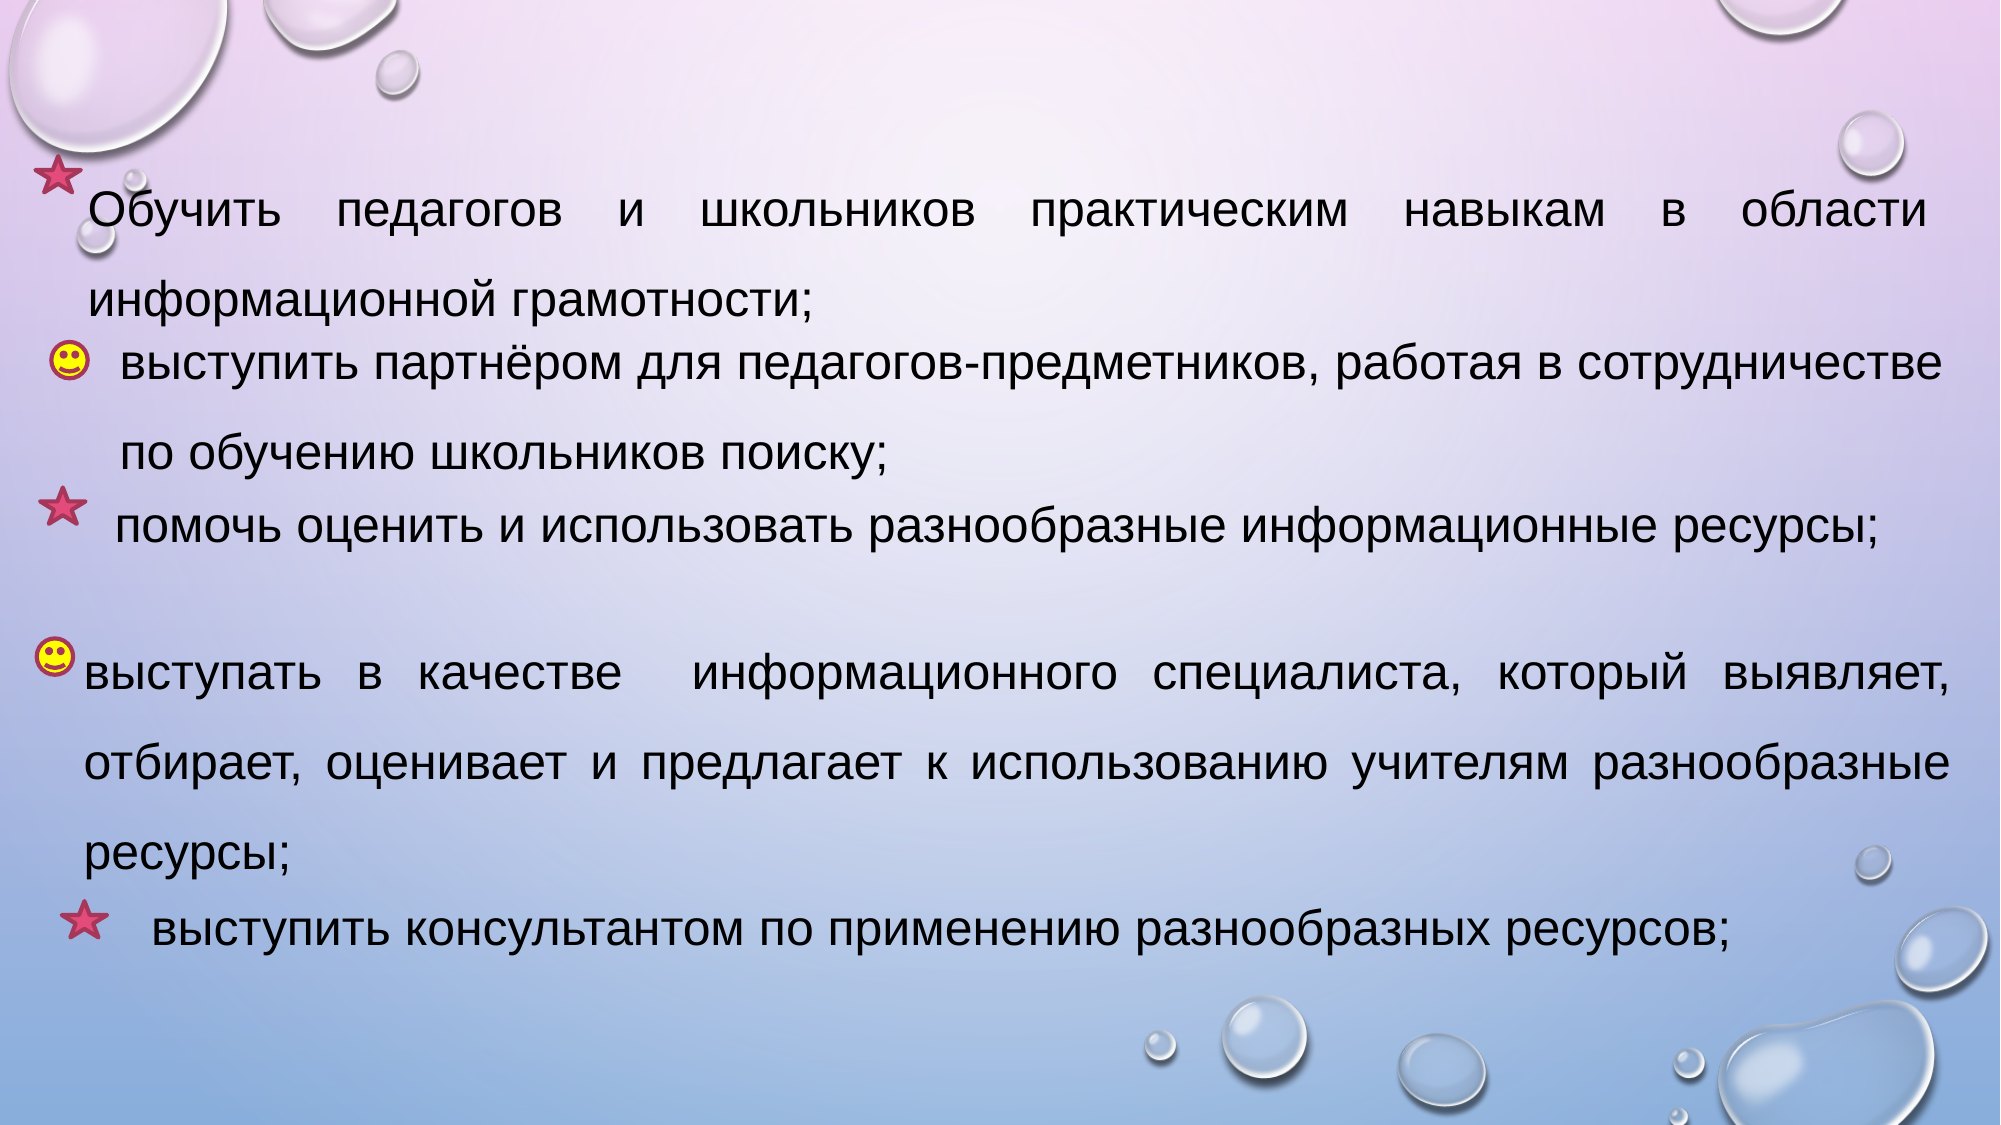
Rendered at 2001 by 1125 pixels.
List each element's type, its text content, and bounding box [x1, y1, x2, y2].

text_box выступать в качестве информационного специалиста, который выявляет, отбирает, оценивает и предлагает к использованию учителям разнообразные ресурсы; [69, 602, 1967, 887]
text_box помочь оценить и использовать разнообразные информационные ресурсы; [99, 485, 2000, 561]
text_box [38, 485, 88, 526]
picture [0, 0, 2000, 1125]
text_box [33, 153, 72, 195]
text_box выступить партнёром для педагогов-предметников, работая в сотрудничестве по обучению школьников поиску; [104, 292, 2000, 485]
text_box Обучить педагогов и школьников практическим навыкам в области информационной грамотности; [72, 138, 1944, 334]
text_box [34, 636, 69, 677]
text_box выступить консультантом по применению разнообразных ресурсов; [136, 887, 1748, 963]
text_box [59, 899, 110, 940]
text_box [49, 339, 90, 381]
